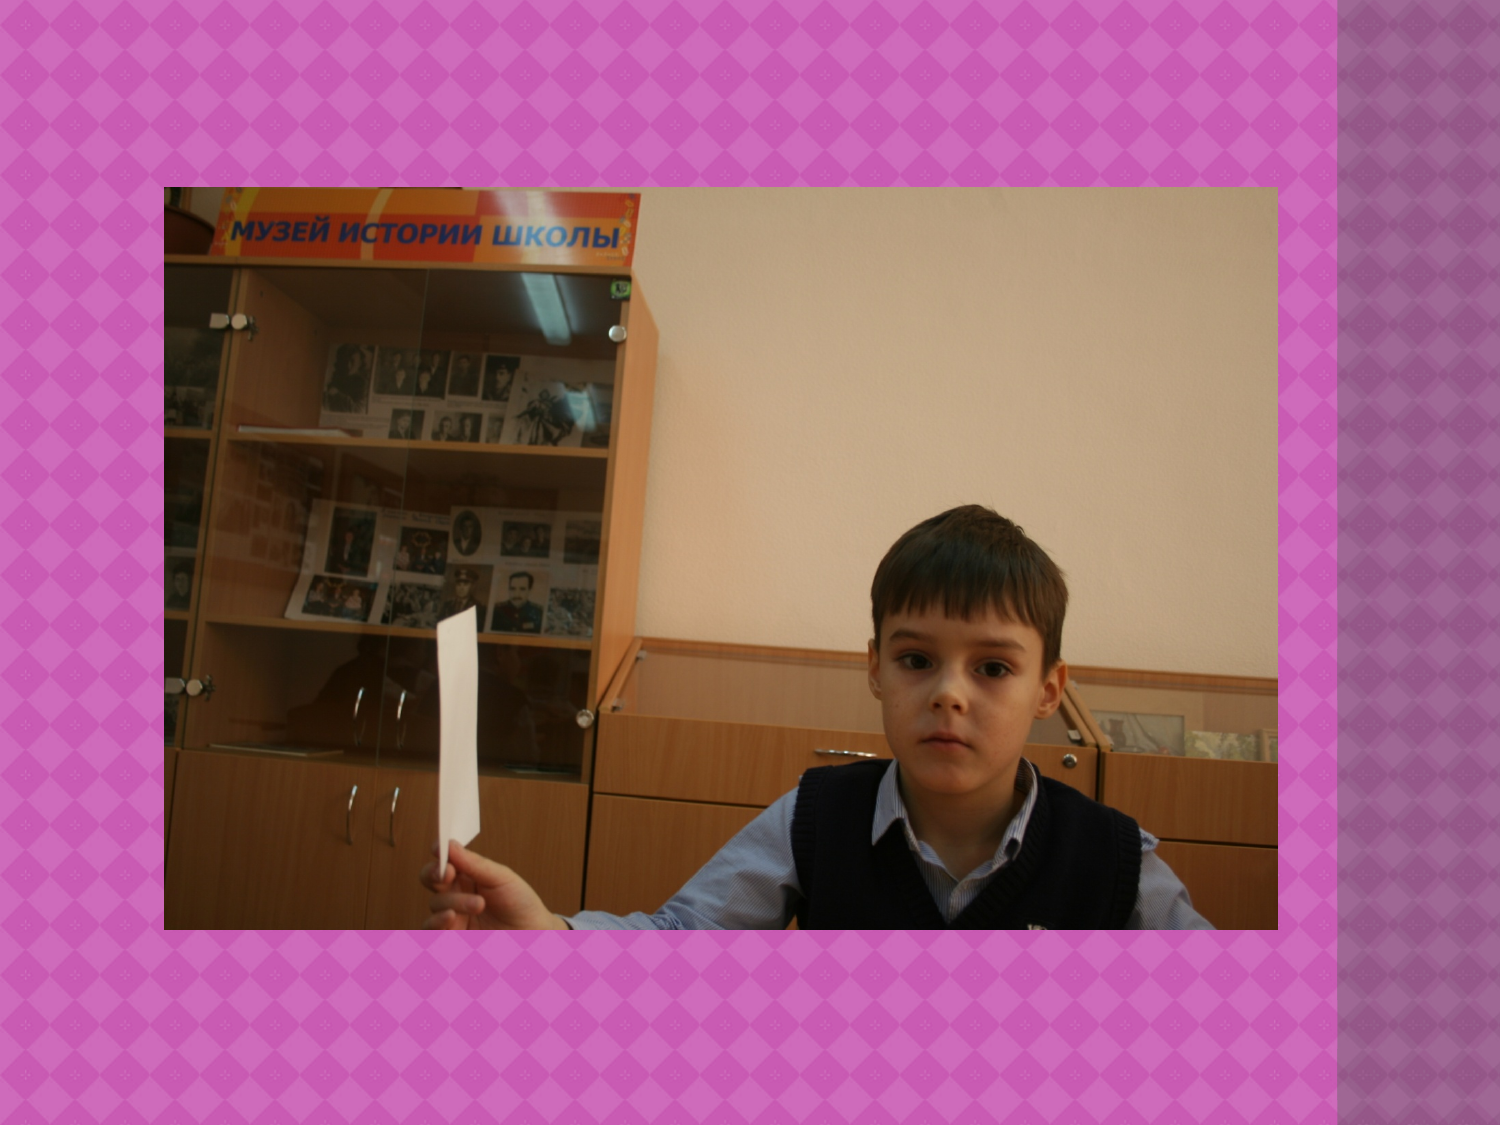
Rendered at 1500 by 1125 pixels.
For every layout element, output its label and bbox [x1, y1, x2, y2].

list [163, 186, 1278, 931]
